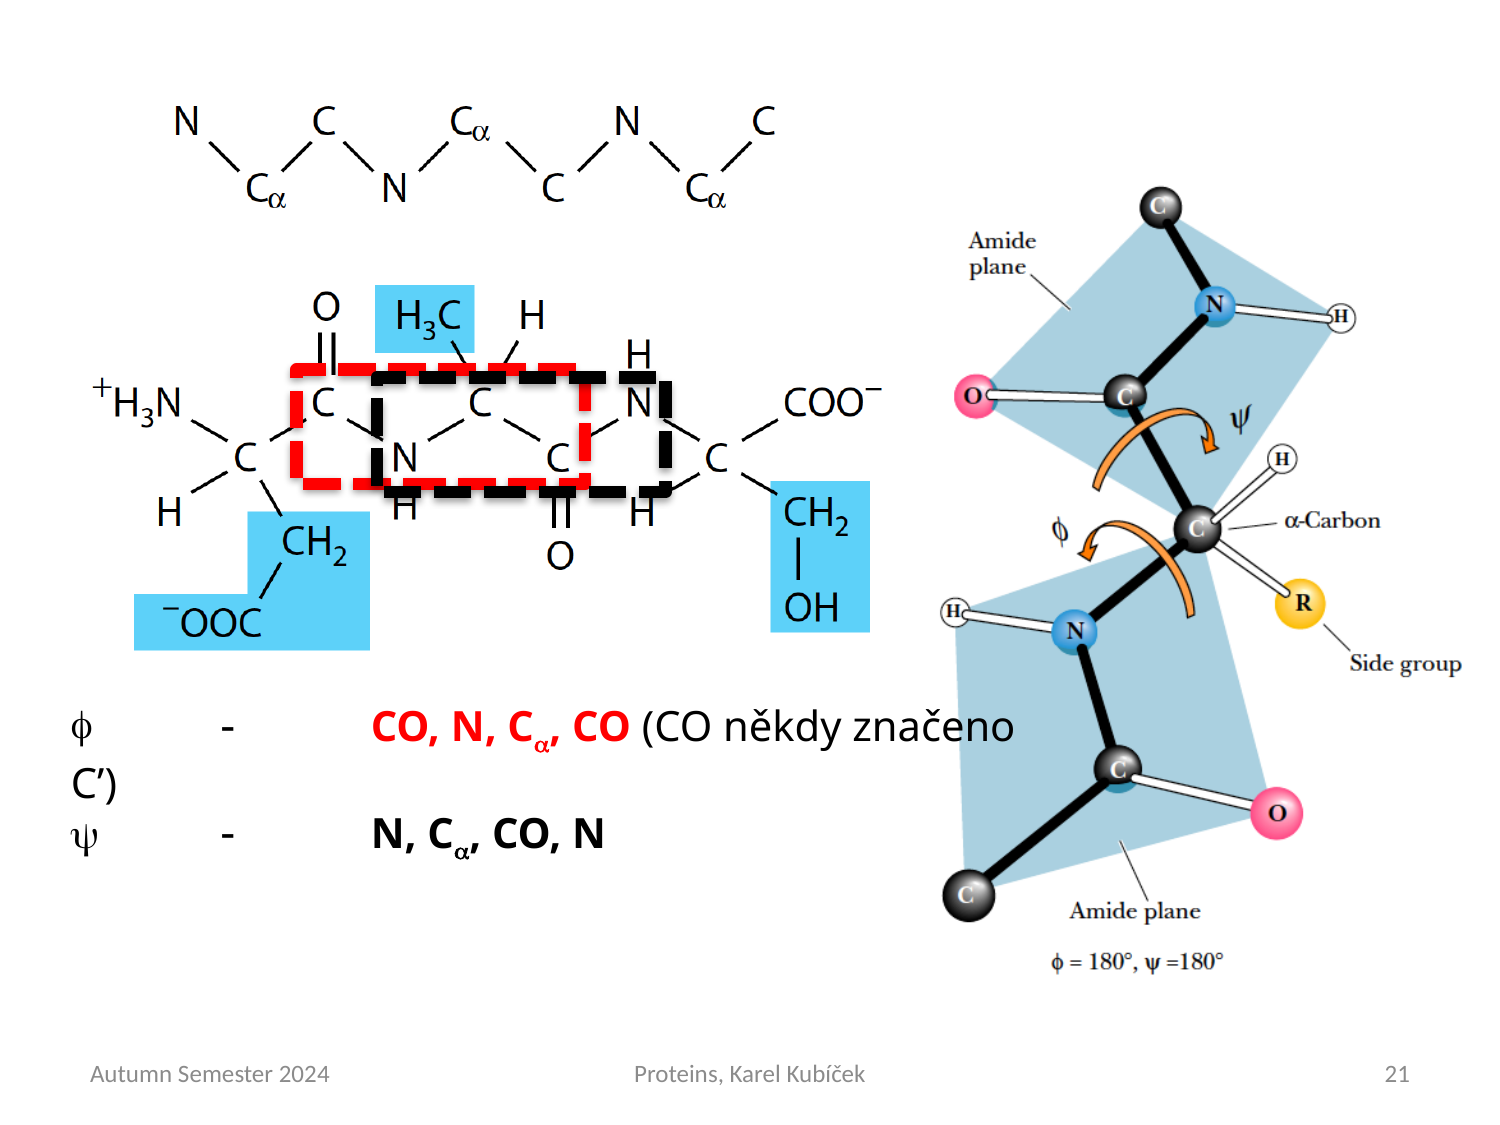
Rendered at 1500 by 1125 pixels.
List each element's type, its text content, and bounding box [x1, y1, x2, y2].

text_box - CO, N, Ca, CO (CO někdy značeno C’) y - N, Ca, CO, N [56, 692, 925, 872]
picture [72, 94, 884, 651]
slide_number Autumn Semester 2024 [75, 1042, 425, 1103]
footer Proteins, Karel Kubíček [512, 1042, 988, 1103]
picture [930, 182, 1472, 981]
slide_number 21 [1074, 1042, 1425, 1103]
